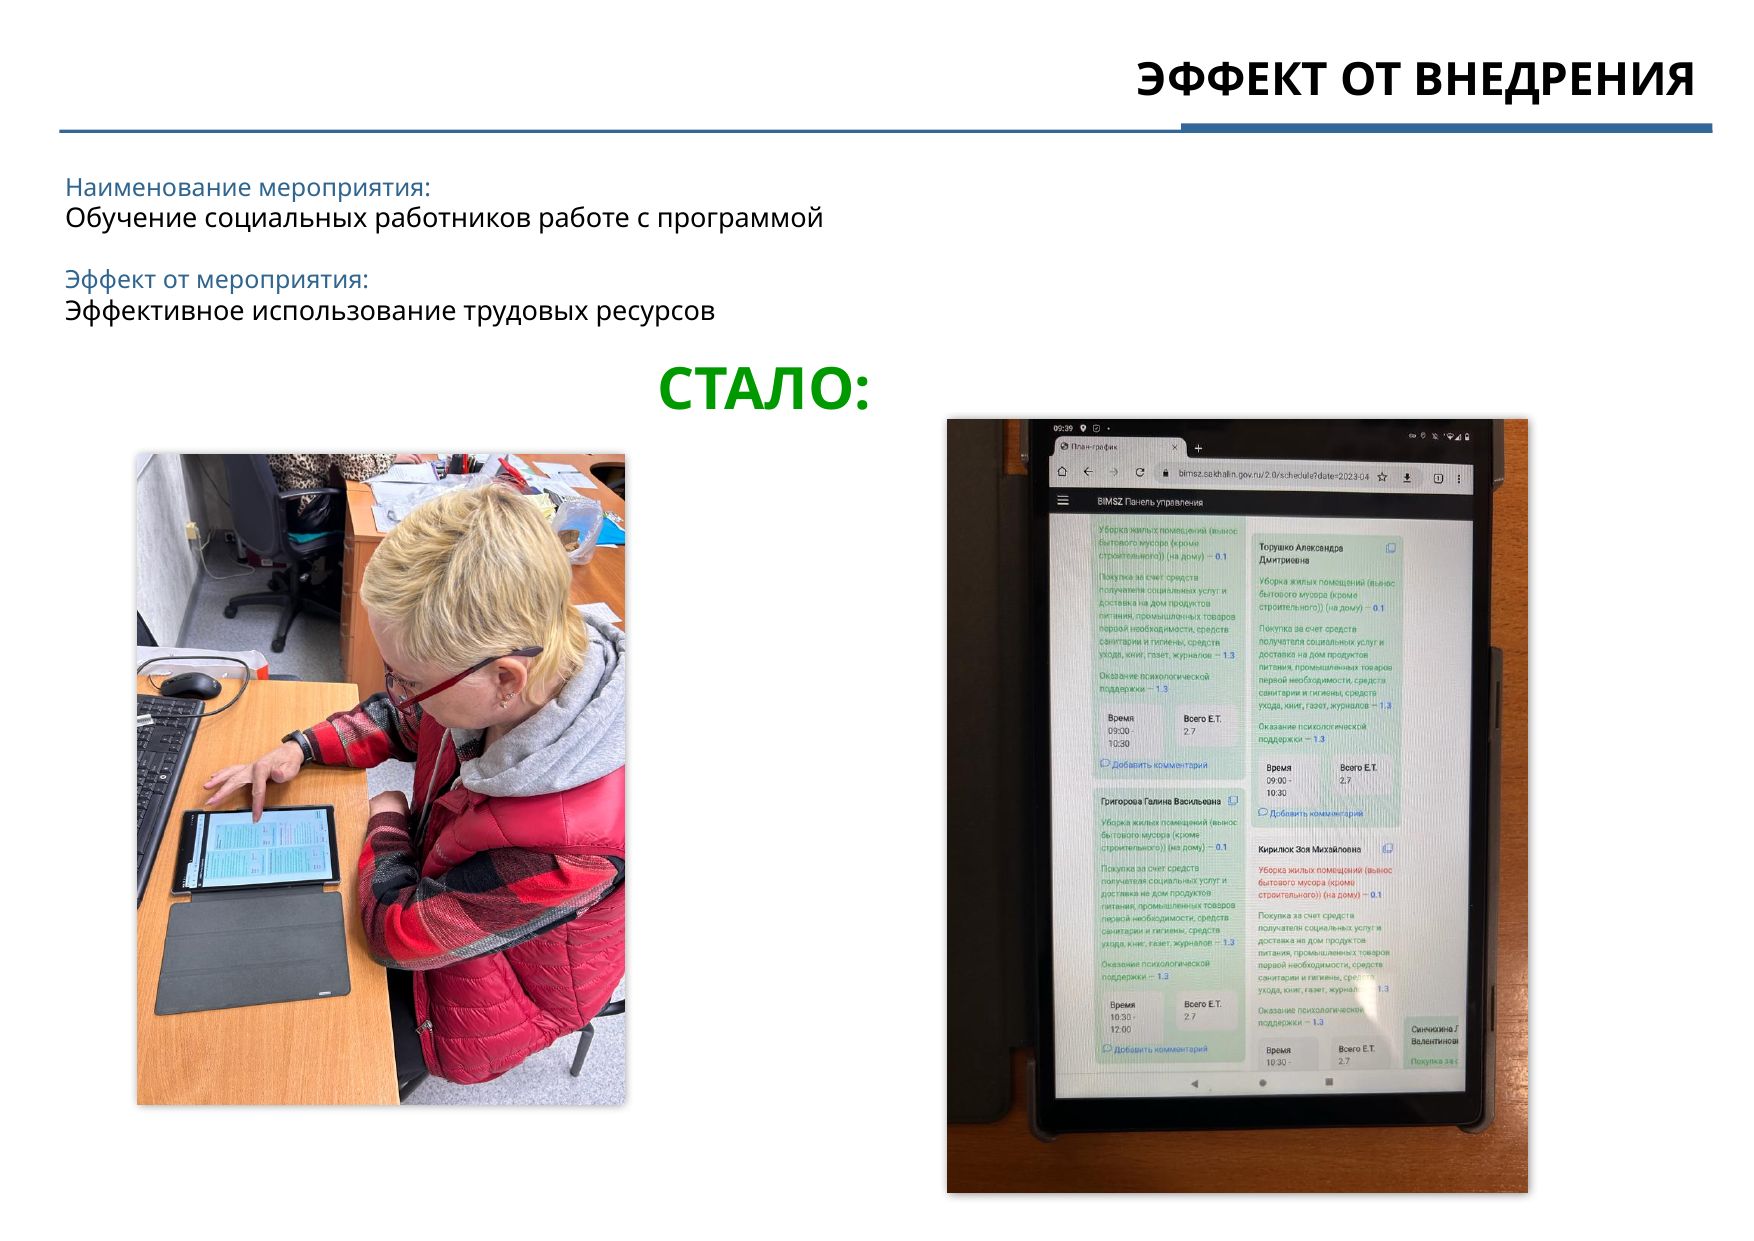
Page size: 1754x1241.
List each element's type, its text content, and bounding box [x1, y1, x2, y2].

picture [137, 454, 625, 1105]
picture [947, 418, 1528, 1194]
text_box [59, 129, 1181, 133]
text_box Наименование мероприятия: Обучение социальных работников работе с программой Эффект от мероприятия: Эффективное использование трудовых ресурсов [50, 163, 1704, 519]
text_box [1181, 123, 1713, 133]
text_box СТАЛО: [380, 343, 1148, 404]
text_box ЭФФЕКТ ОТ ВНЕДРЕНИЯ [414, 29, 1713, 113]
